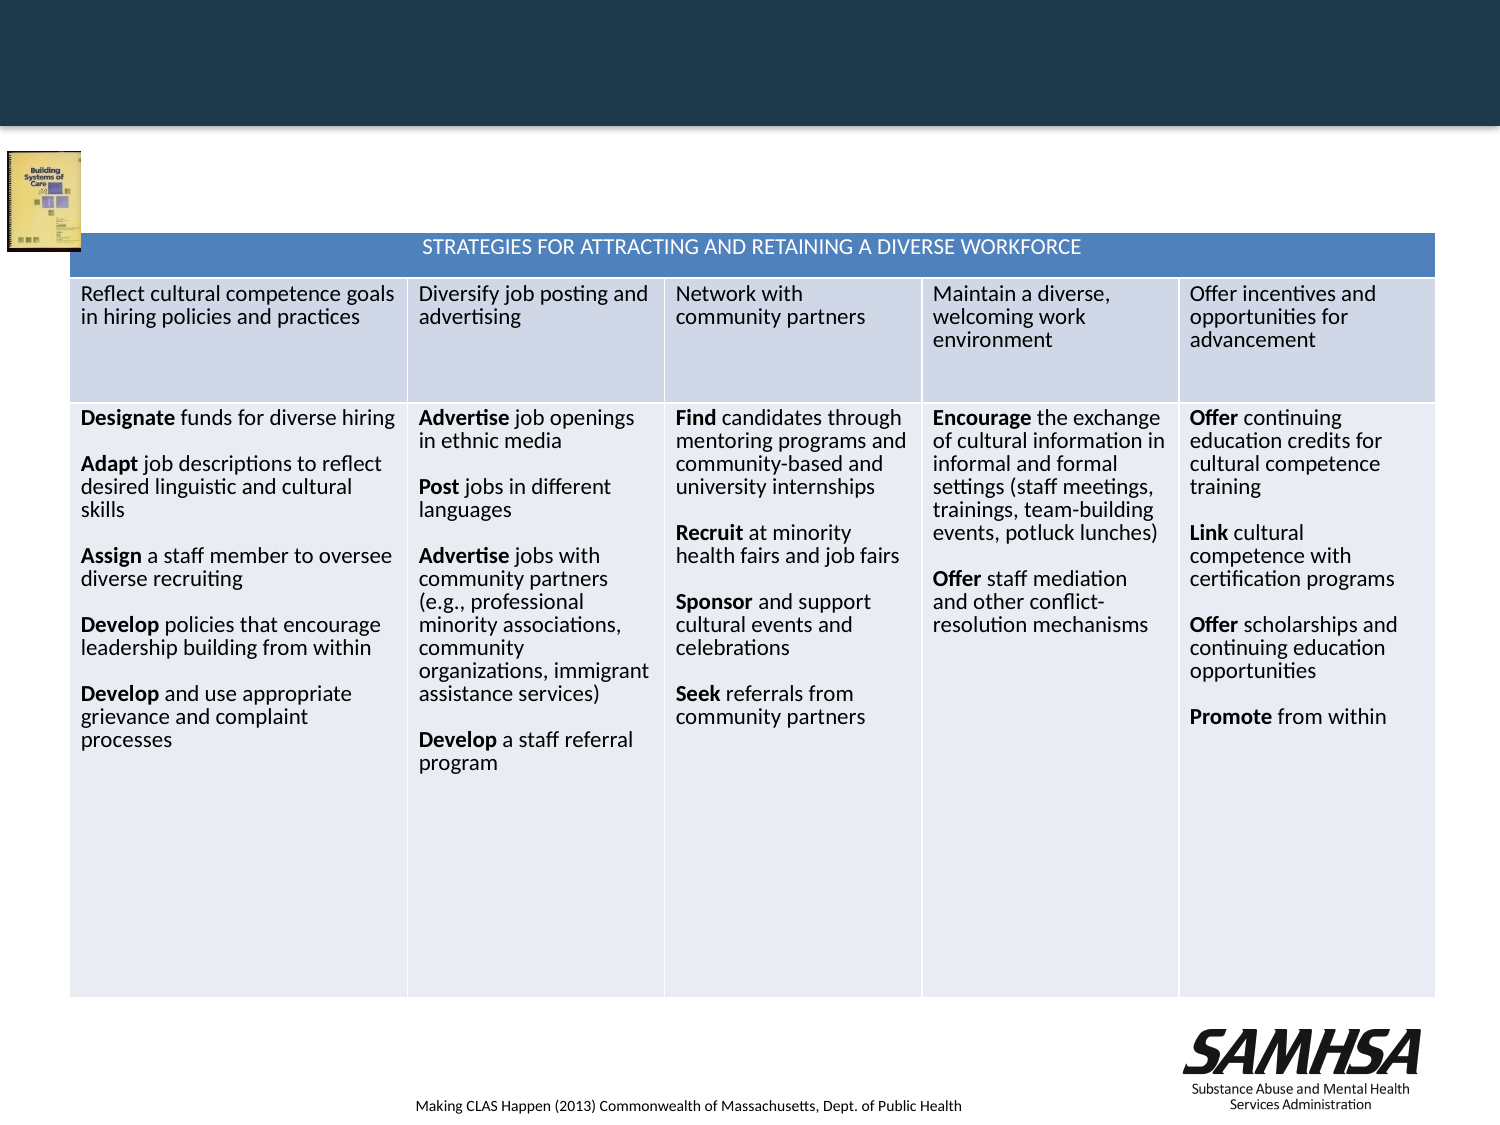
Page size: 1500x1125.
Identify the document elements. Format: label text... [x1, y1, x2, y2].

picture [6, 150, 81, 253]
table_cell Maintain a diverse, welcoming work environment [923, 279, 1178, 402]
table_cell Designate funds for diverse hiring Adapt job descriptions to reflect desired linguistic and cultural skills Assign a staff member to oversee diverse recruiting Develop policies that encourage leadership building from within Develop and use appropriate grievance and complaint processes [70, 404, 407, 997]
text_box Making CLAS Happen (2013) Commonwealth of Massachusetts, Dept. of Public Health [283, 1088, 1094, 1122]
table_cell Diversify job posting and advertising [408, 279, 664, 402]
table_cell Offer continuing education credits for cultural competence training Link cultural competence with certification programs Offer scholarships and continuing education opportunities Promote from within [1180, 404, 1435, 997]
table_cell Offer incentives and opportunities for advancement [1180, 279, 1435, 402]
table_cell Network with community partners [665, 279, 921, 402]
table_cell Reflect cultural competence goals in hiring policies and practices [70, 279, 407, 402]
picture [1180, 1029, 1425, 1117]
table_header STRATEGIES FOR ATTRACTING AND RETAINING A DIVERSE WORKFORCE [70, 233, 1435, 277]
table_cell Advertise job openings in ethnic media Post jobs in different languages Advertise jobs with community partners (e.g., professional minority associations, community organizations, immigrant assistance services) Develop a staff referral program [408, 404, 664, 997]
table_cell Find candidates through mentoring programs and community-based and university internships Recruit at minority health fairs and job fairs Sponsor and support cultural events and celebrations Seek referrals from community partners [665, 404, 921, 997]
table_cell Encourage the exchange of cultural information in informal and formal settings (staff meetings, trainings, team-building events, potluck lunches) Offer staff mediation and other conflict-resolution mechanisms [923, 404, 1178, 997]
